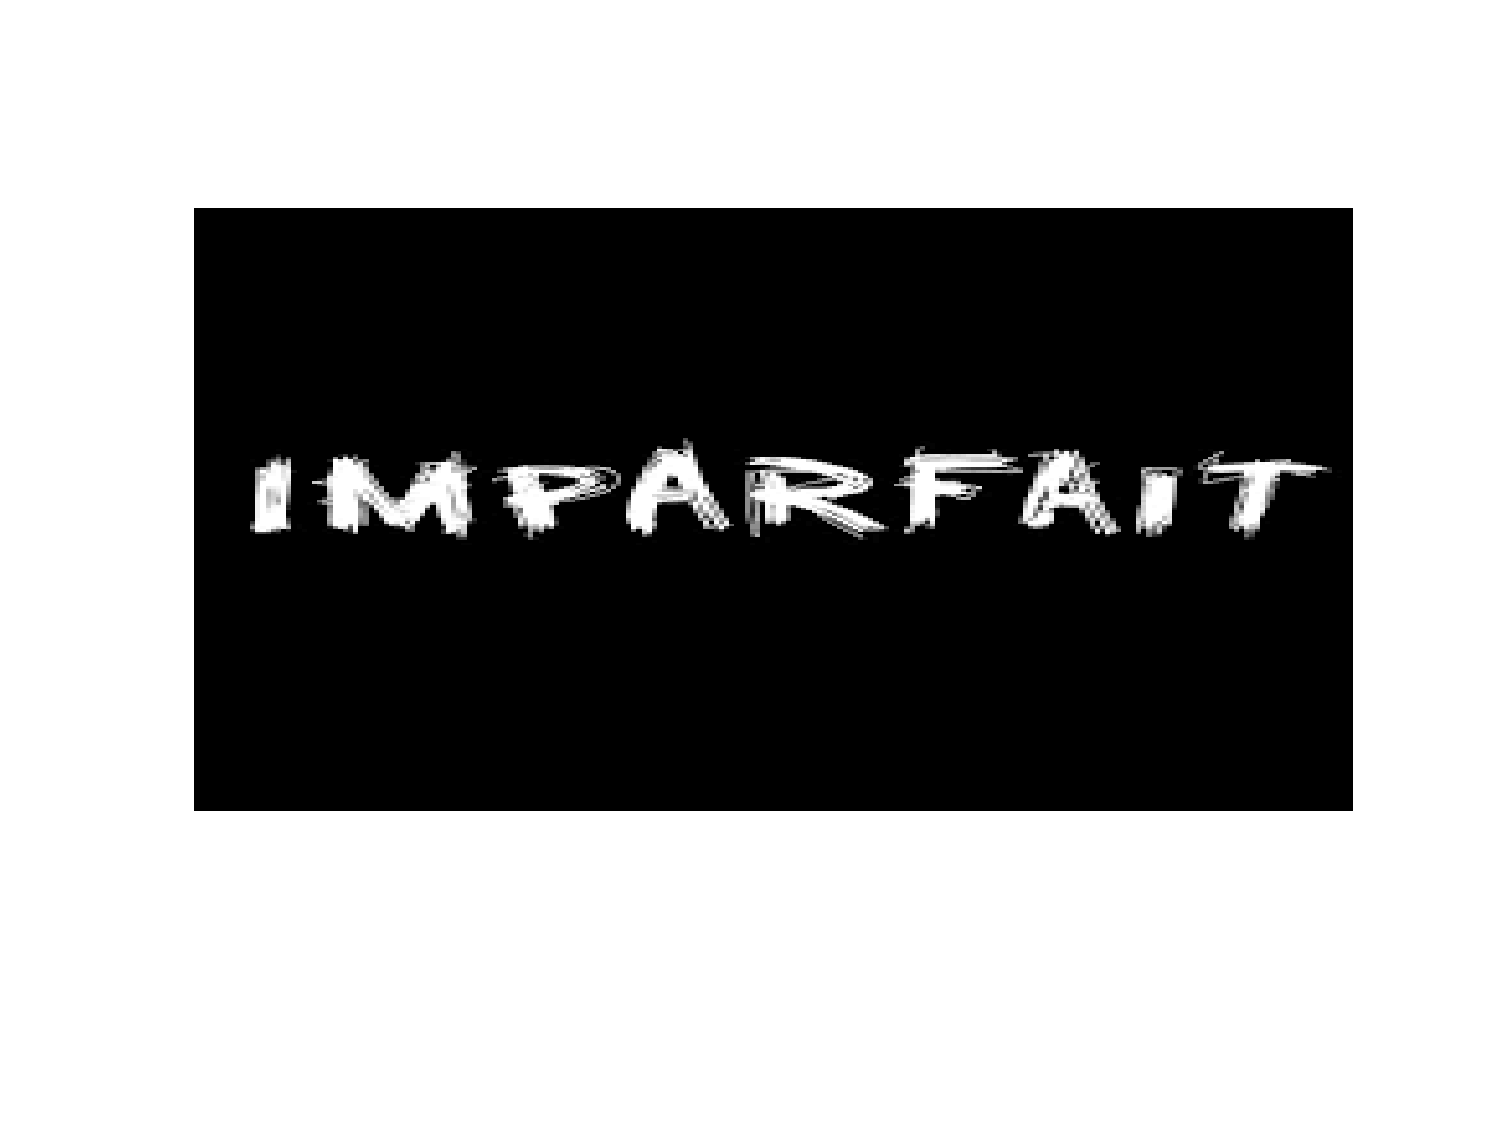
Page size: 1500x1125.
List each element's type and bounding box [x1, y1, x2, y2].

picture [194, 207, 1353, 811]
